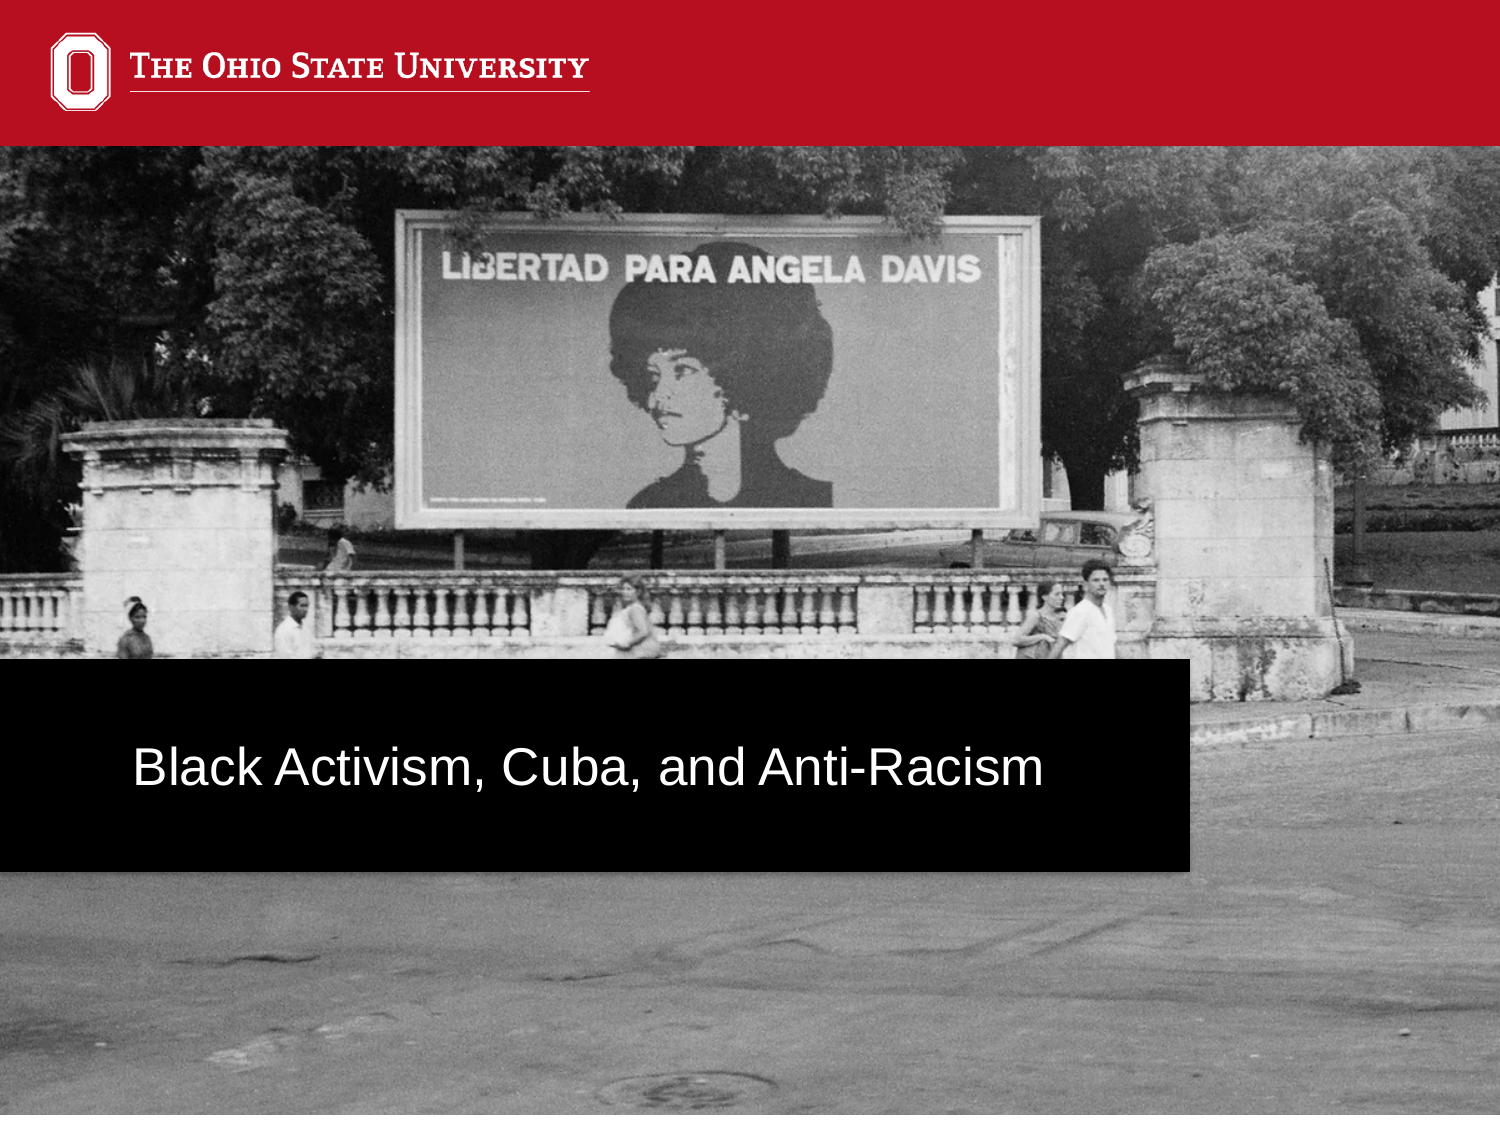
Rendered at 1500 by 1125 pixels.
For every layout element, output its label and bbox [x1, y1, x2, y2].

picture [0, 146, 1500, 1115]
picture [50, 32, 590, 111]
